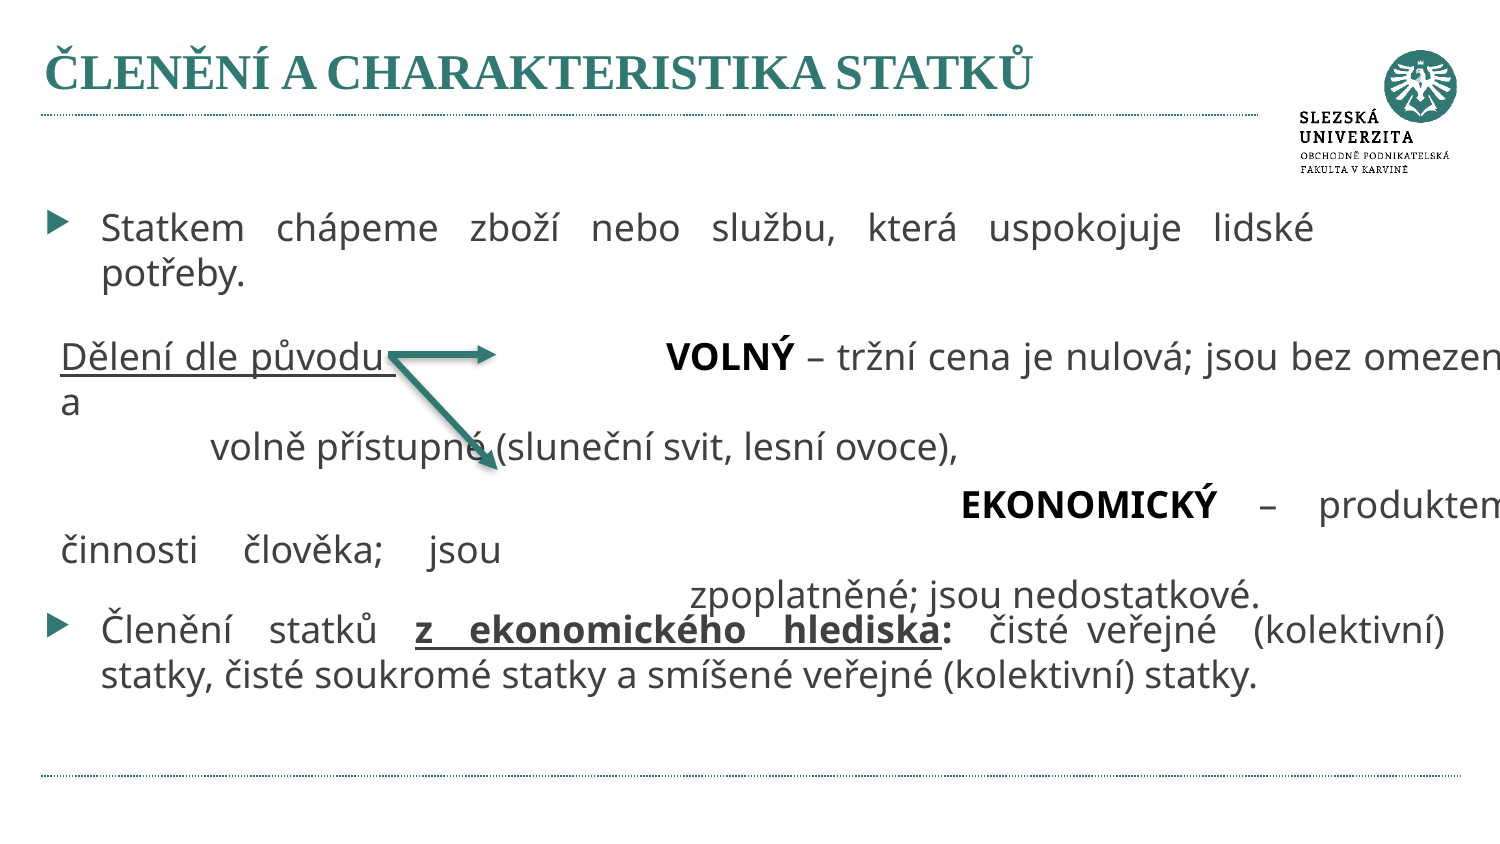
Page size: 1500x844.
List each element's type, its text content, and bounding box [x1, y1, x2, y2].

text_box Členění statků z ekonomického hlediska: čisté veřejné (kolektivní) statky, čisté soukromé statky a smíšené veřejné (kolektivní) statky. [29, 598, 1461, 719]
text_box Statkem chápeme zboží nebo službu, která uspokojuje lidské potřeby. [29, 196, 1331, 280]
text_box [389, 354, 498, 471]
text_box Dělení dle původu VOLNÝ – tržní cena je nulová; jsou bez omezení a volně přístupné (sluneční svit, lesní ovoce), EKONOMICKÝ – produktem činnosti člověka; jsou zpoplatněné; jsou nedostatkové. [45, 325, 1500, 500]
picture [1279, 14, 1495, 196]
title ČLENĚNÍ A CHARAKTERISTIKA STATKŮ [29, 32, 1188, 116]
